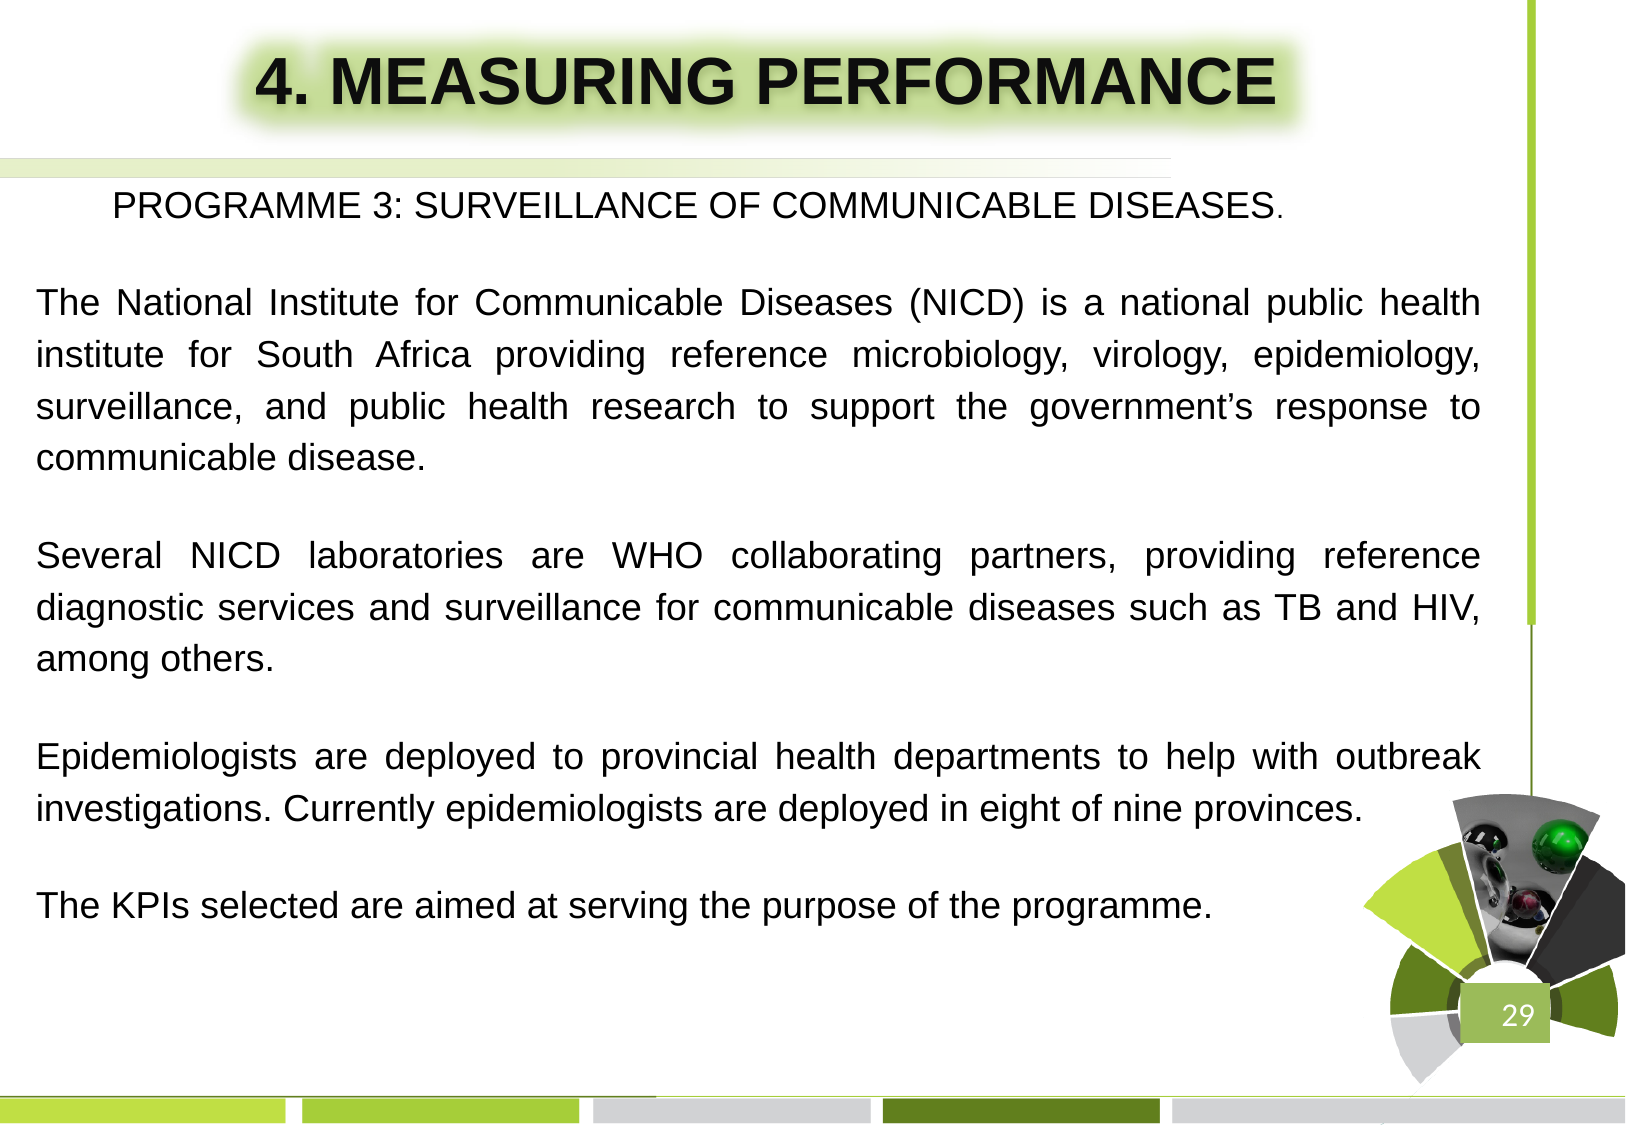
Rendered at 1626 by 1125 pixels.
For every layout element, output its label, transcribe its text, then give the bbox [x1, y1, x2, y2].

text_box 4. MEASURING PERFORMANCE [0, 31, 1534, 126]
text_box PROGRAMME 3: SURVEILLANCE OF COMMUNICABLE DISEASES. [97, 173, 1595, 234]
text_box [1497, 326, 1625, 334]
picture [0, 0, 1626, 1125]
slide_number 29 [1460, 983, 1550, 1043]
text_box The National Institute for Communicable Diseases (NICD) is a national public health institute for South Africa providing reference microbiology, virology, epidemiology, surveillance, and public health research to support the government’s response to communicable disease. Several NICD laboratories are WHO collaborating partners, providing reference diagnostic services and surveillance for communicable diseases such as TB and HIV, among others. Epidemiologists are deployed to provincial health departments to help with outbreak investigations. Currently epidemiologists are deployed in eight of nine provinces. The KPIs selected are aimed at serving the purpose of the programme. [21, 264, 1497, 1037]
